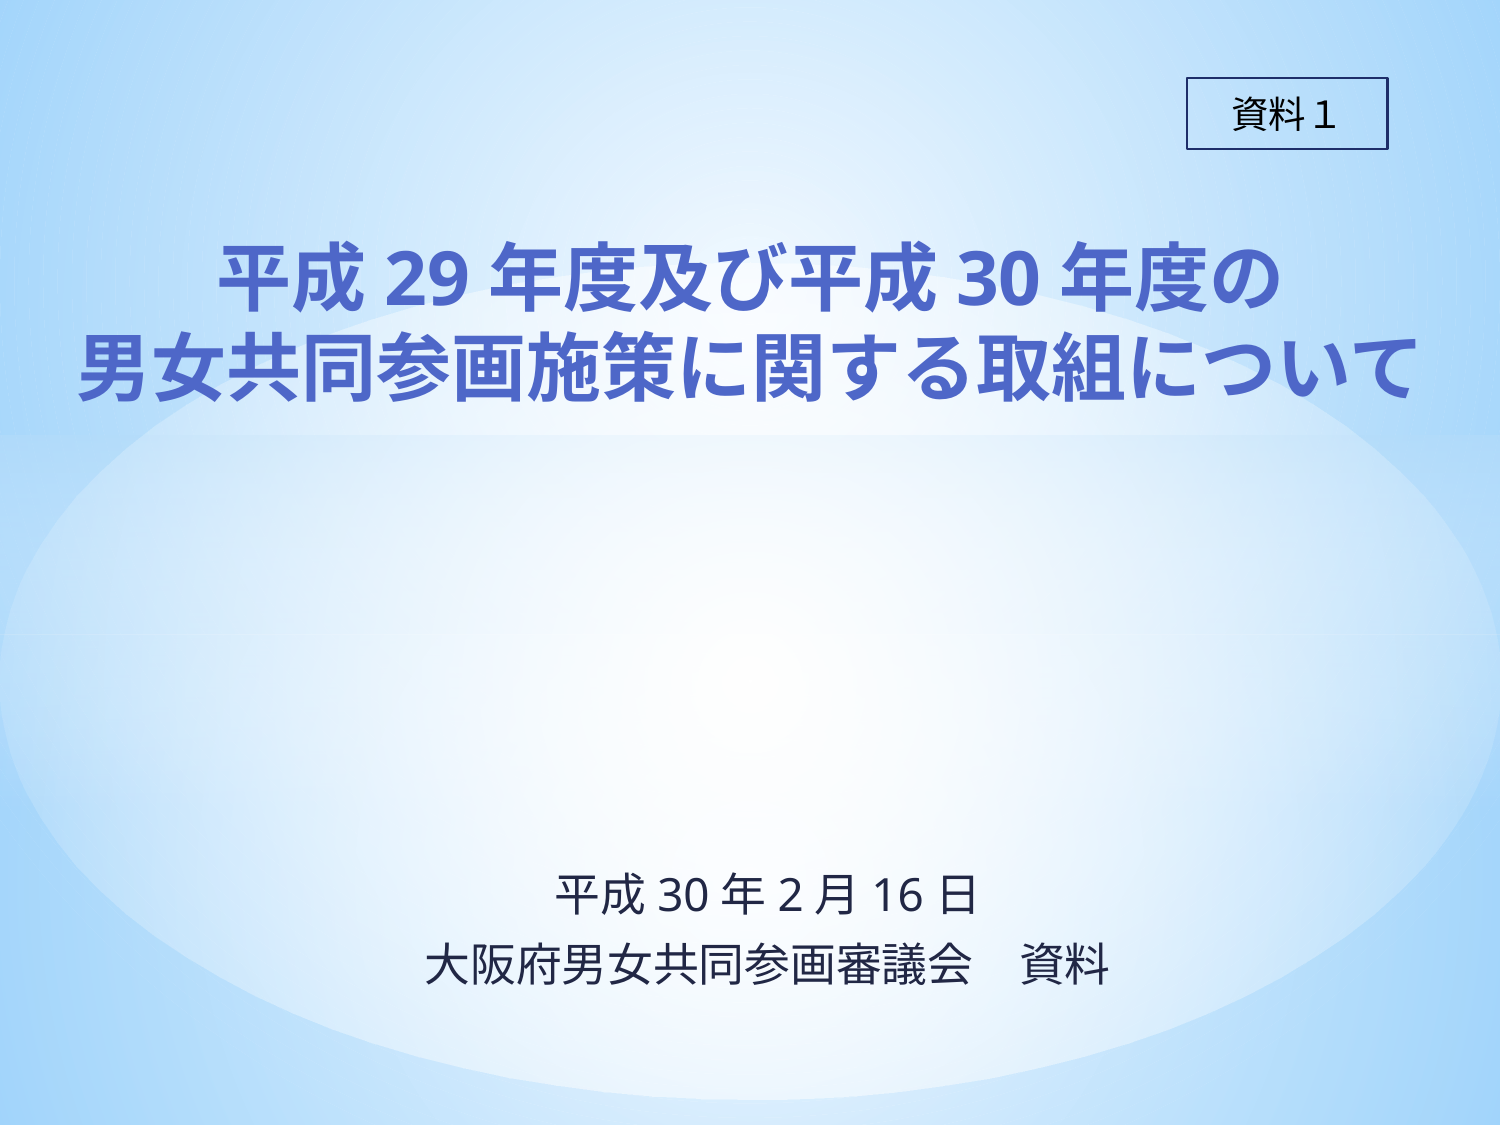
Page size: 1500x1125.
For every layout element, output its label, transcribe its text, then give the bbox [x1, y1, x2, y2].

text_box 資料１ [1186, 77, 1389, 150]
subtitle 平成30年2月16日 大阪府男女共同参画審議会 資料 [76, 857, 1459, 1074]
text_box 平成29年度及び平成30年度の 男女共同参画施策に関する取組について [17, 171, 1484, 469]
